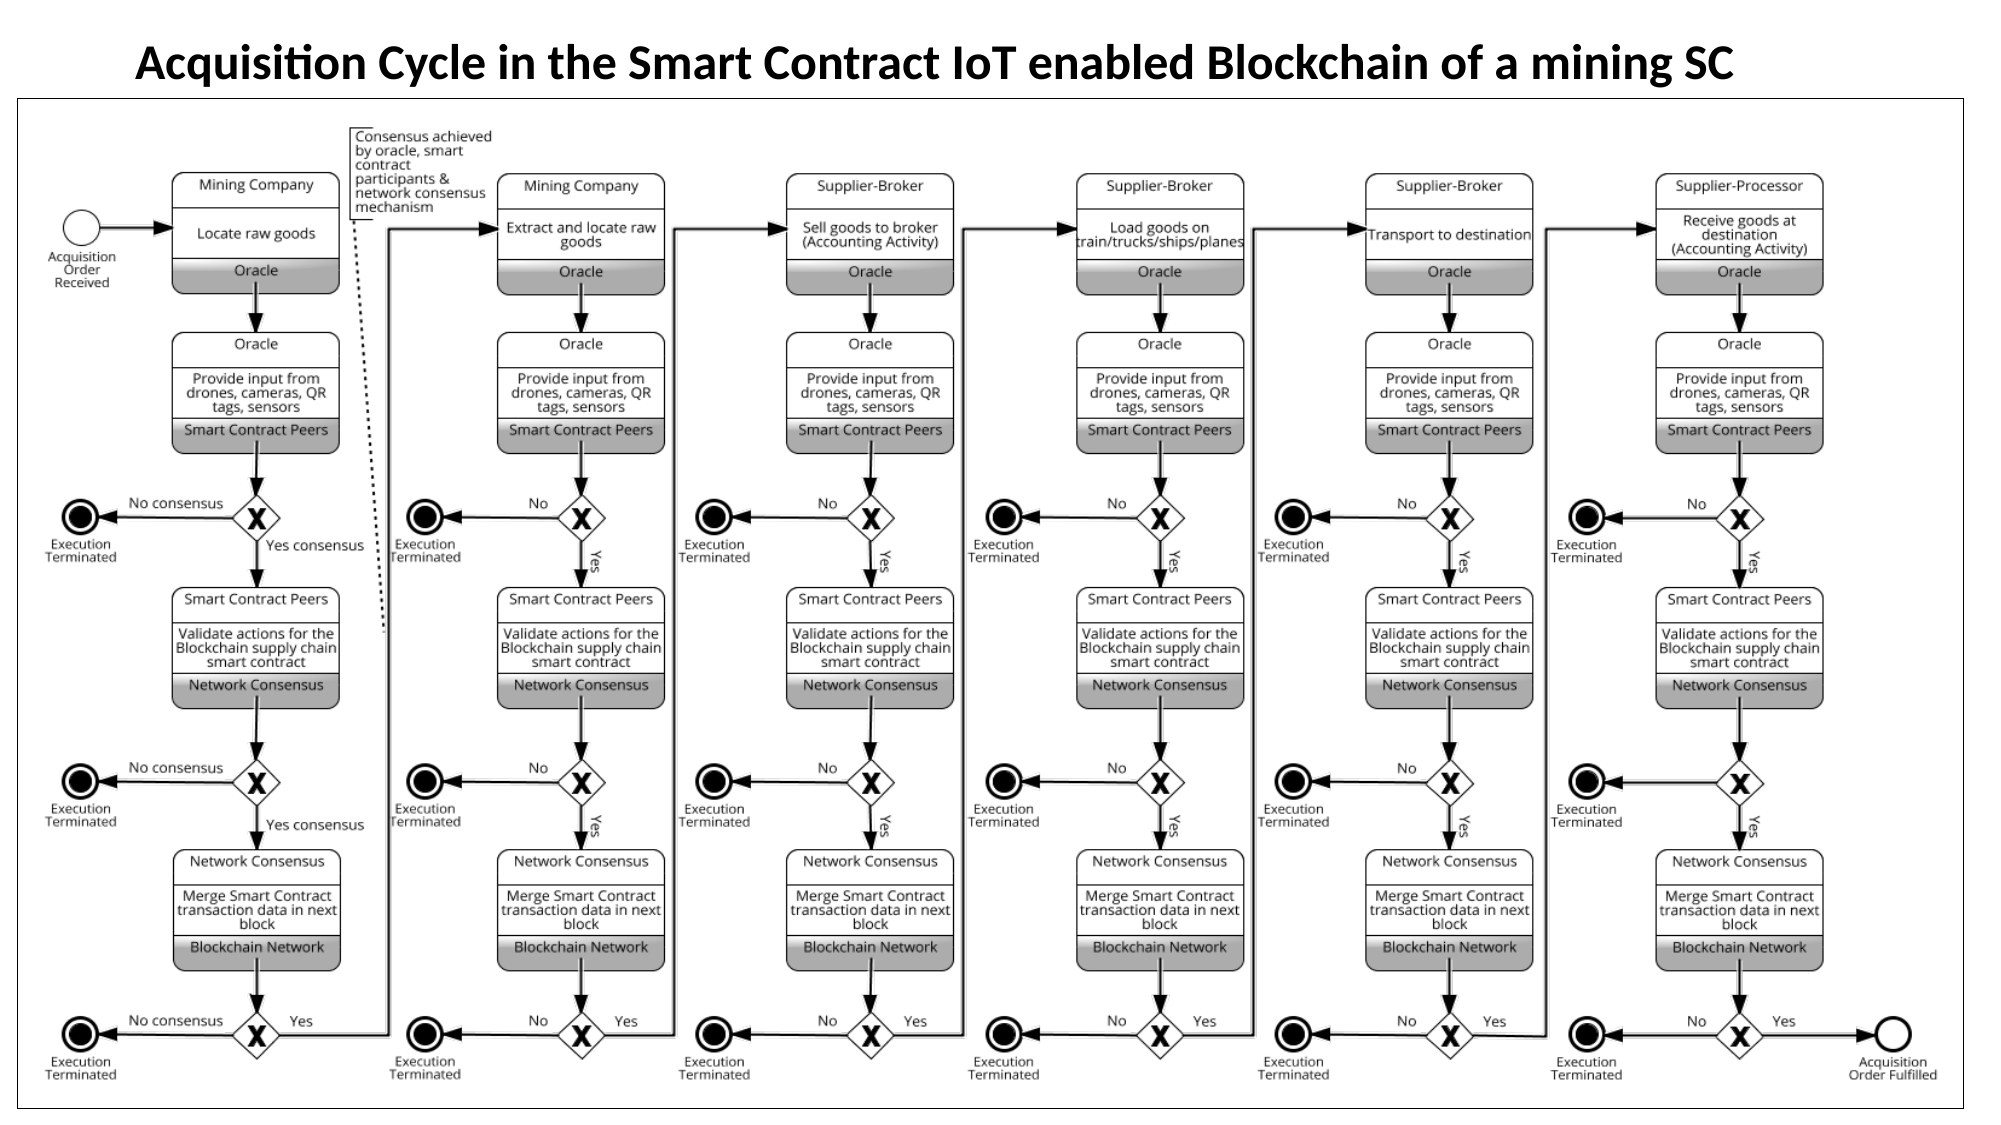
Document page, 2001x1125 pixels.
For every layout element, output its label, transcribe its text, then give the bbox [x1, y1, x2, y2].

picture [17, 98, 1964, 1109]
text_box Acquisition Cycle in the Smart Contract IoT enabled Blockchain of a mining SC [120, 22, 1803, 98]
